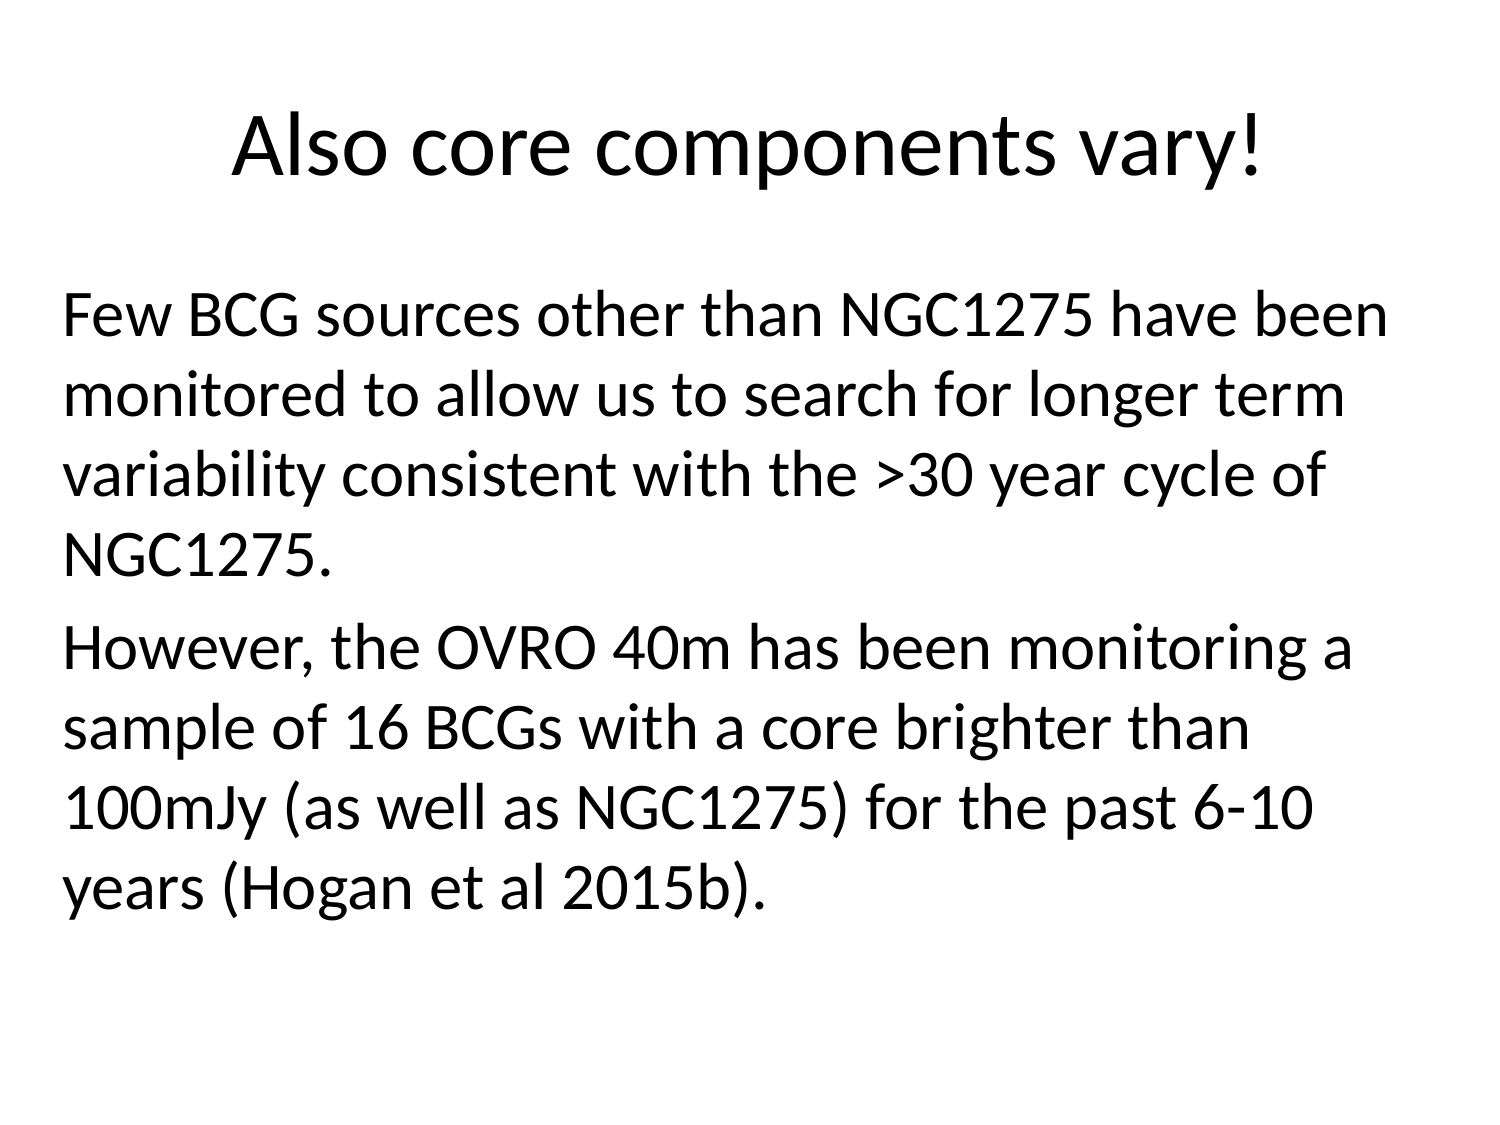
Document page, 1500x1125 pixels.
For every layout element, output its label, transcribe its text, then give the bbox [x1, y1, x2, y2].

list Few BCG sources other than NGC1275 have been monitored to allow us to search for longer term variability consistent with the >30 year cycle of NGC1275. However, the OVRO 40m has been monitoring a sample of 16 BCGs with a core brighter than 100mJy (as well as NGC1275) for the past 6-10 years (Hogan et al 2015b). [47, 262, 1473, 1005]
title Also core components vary! [75, 45, 1425, 233]
